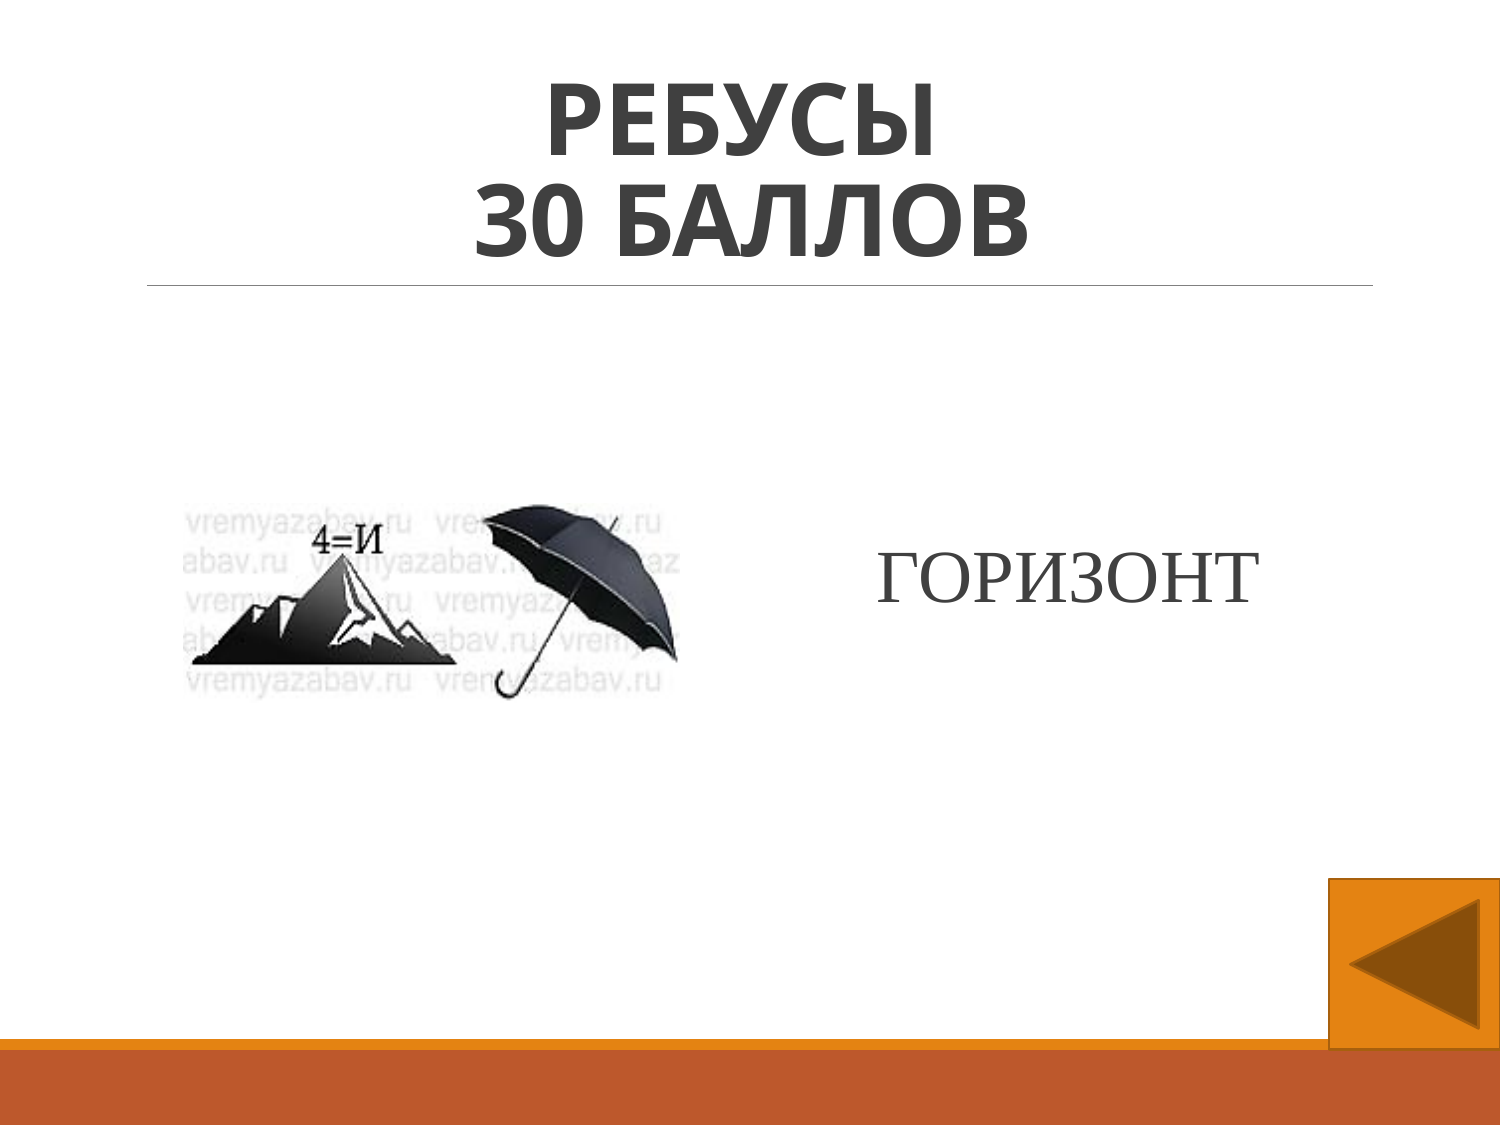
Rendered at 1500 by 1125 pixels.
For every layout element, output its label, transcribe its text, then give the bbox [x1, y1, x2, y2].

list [182, 502, 680, 704]
list ГОРИЗОНТ [764, 302, 1373, 963]
text_box [1328, 878, 1500, 1051]
title РЕБУСЫ 30 БАЛЛОВ [134, 47, 1373, 285]
